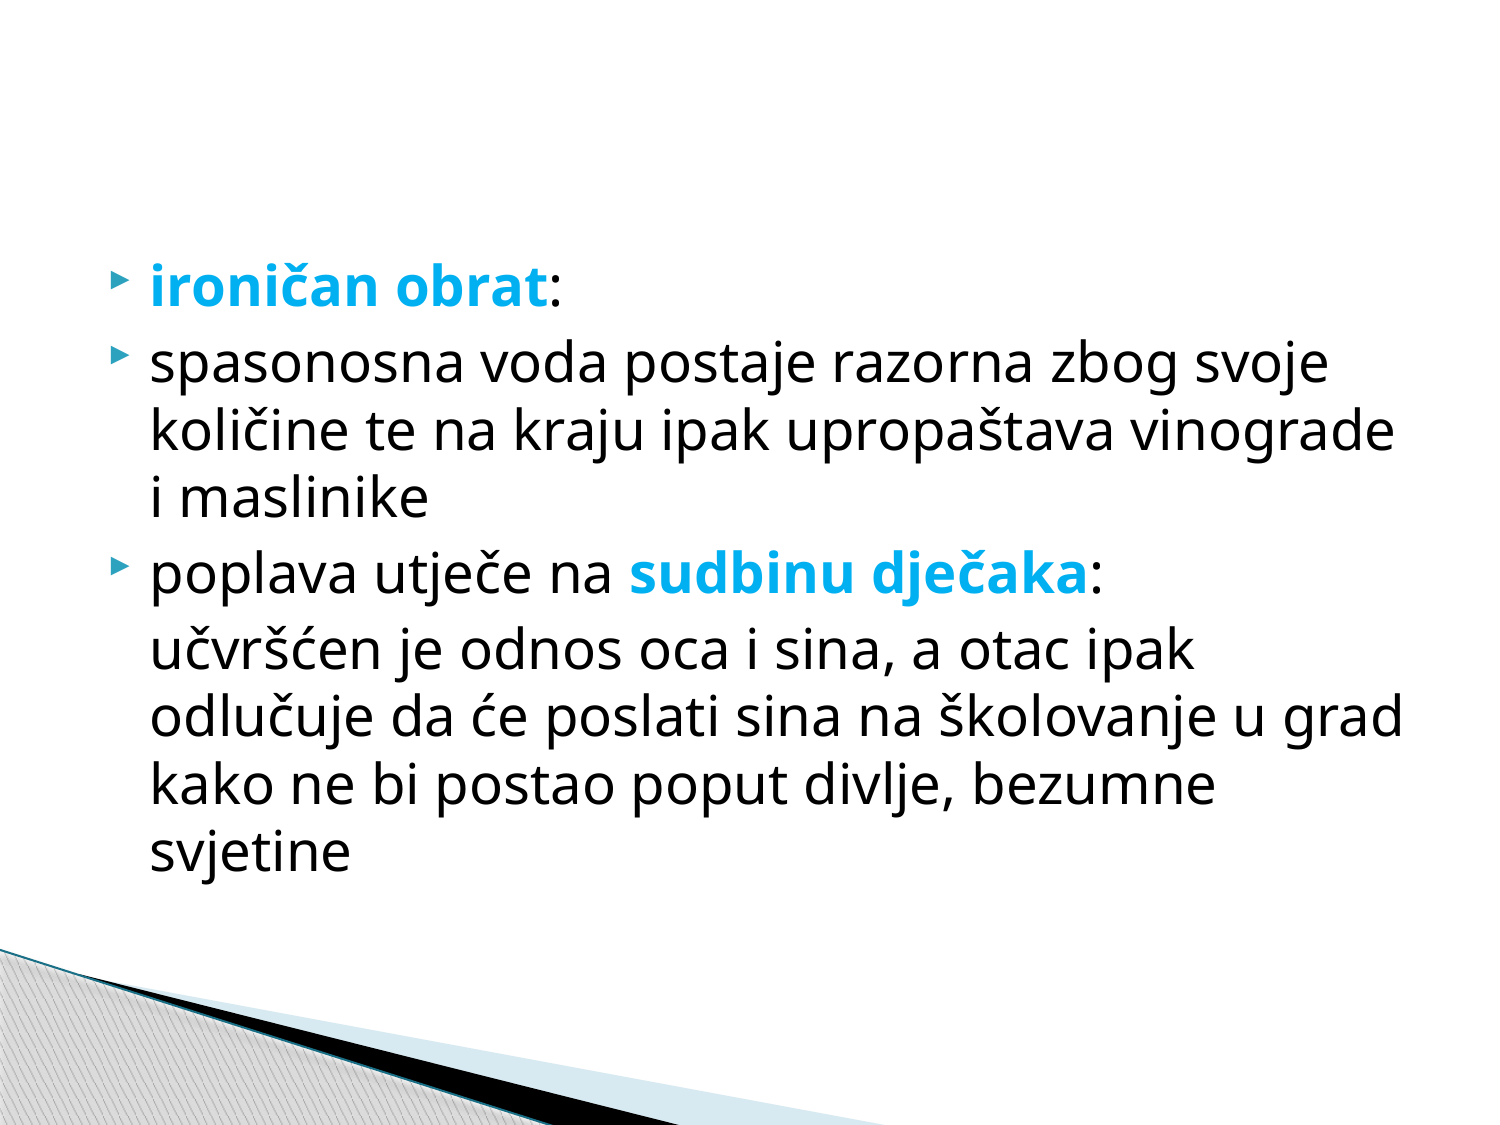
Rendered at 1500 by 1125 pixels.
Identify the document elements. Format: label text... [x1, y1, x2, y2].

list ironičan obrat: spasonosna voda postaje razorna zbog svoje količine te na kraju ipak upropaštava vinograde i maslinike poplava utječe na sudbinu dječaka: učvršćen je odnos oca i sina, a otac ipak odlučuje da će poslati sina na školovanje u grad kako ne bi postao poput divlje, bezumne svjetine [75, 243, 1425, 986]
